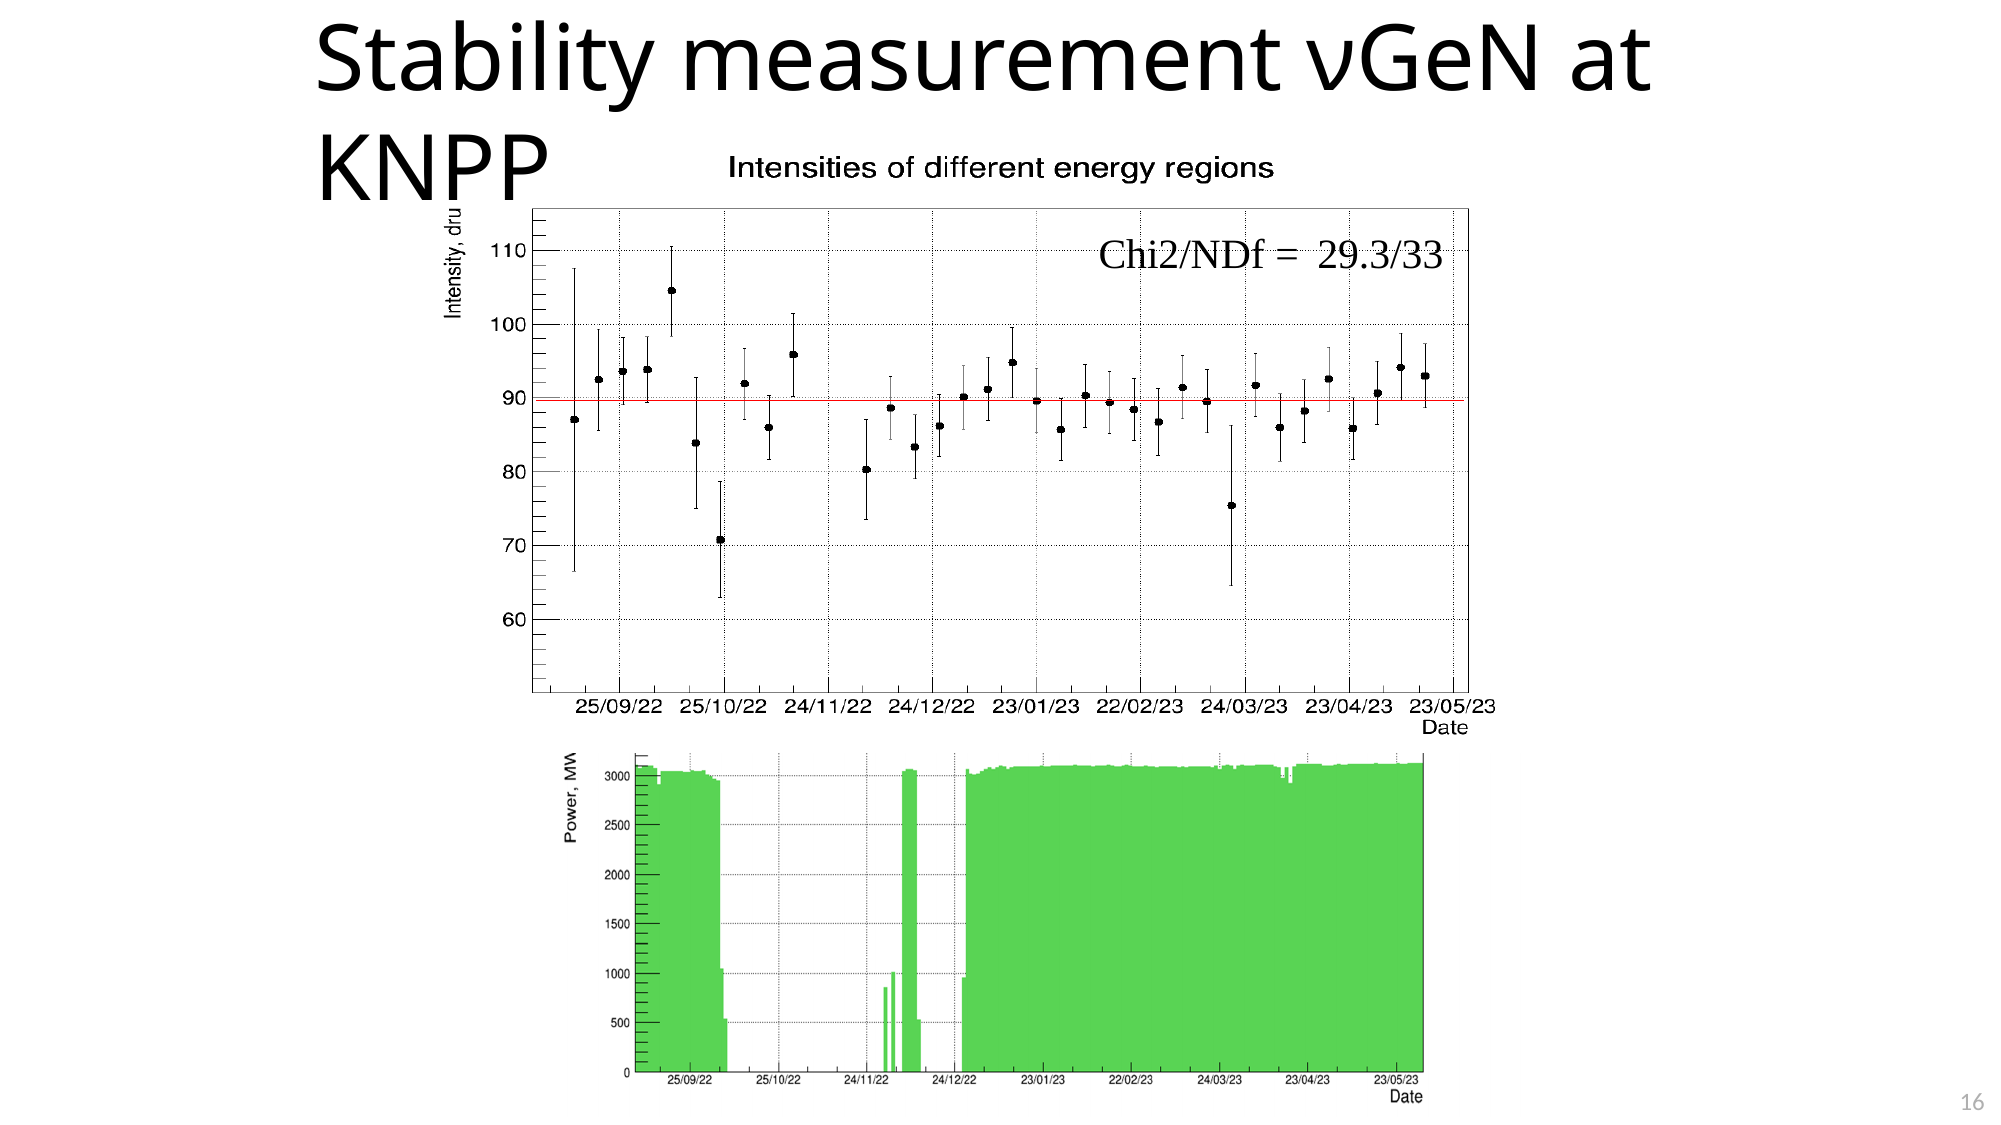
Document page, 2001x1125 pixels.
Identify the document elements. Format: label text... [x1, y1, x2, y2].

picture [415, 148, 1585, 1117]
text_box Stability measurement νGeN at KNPP [312, 0, 1688, 219]
slide_number 16 [1955, 775, 1990, 1125]
